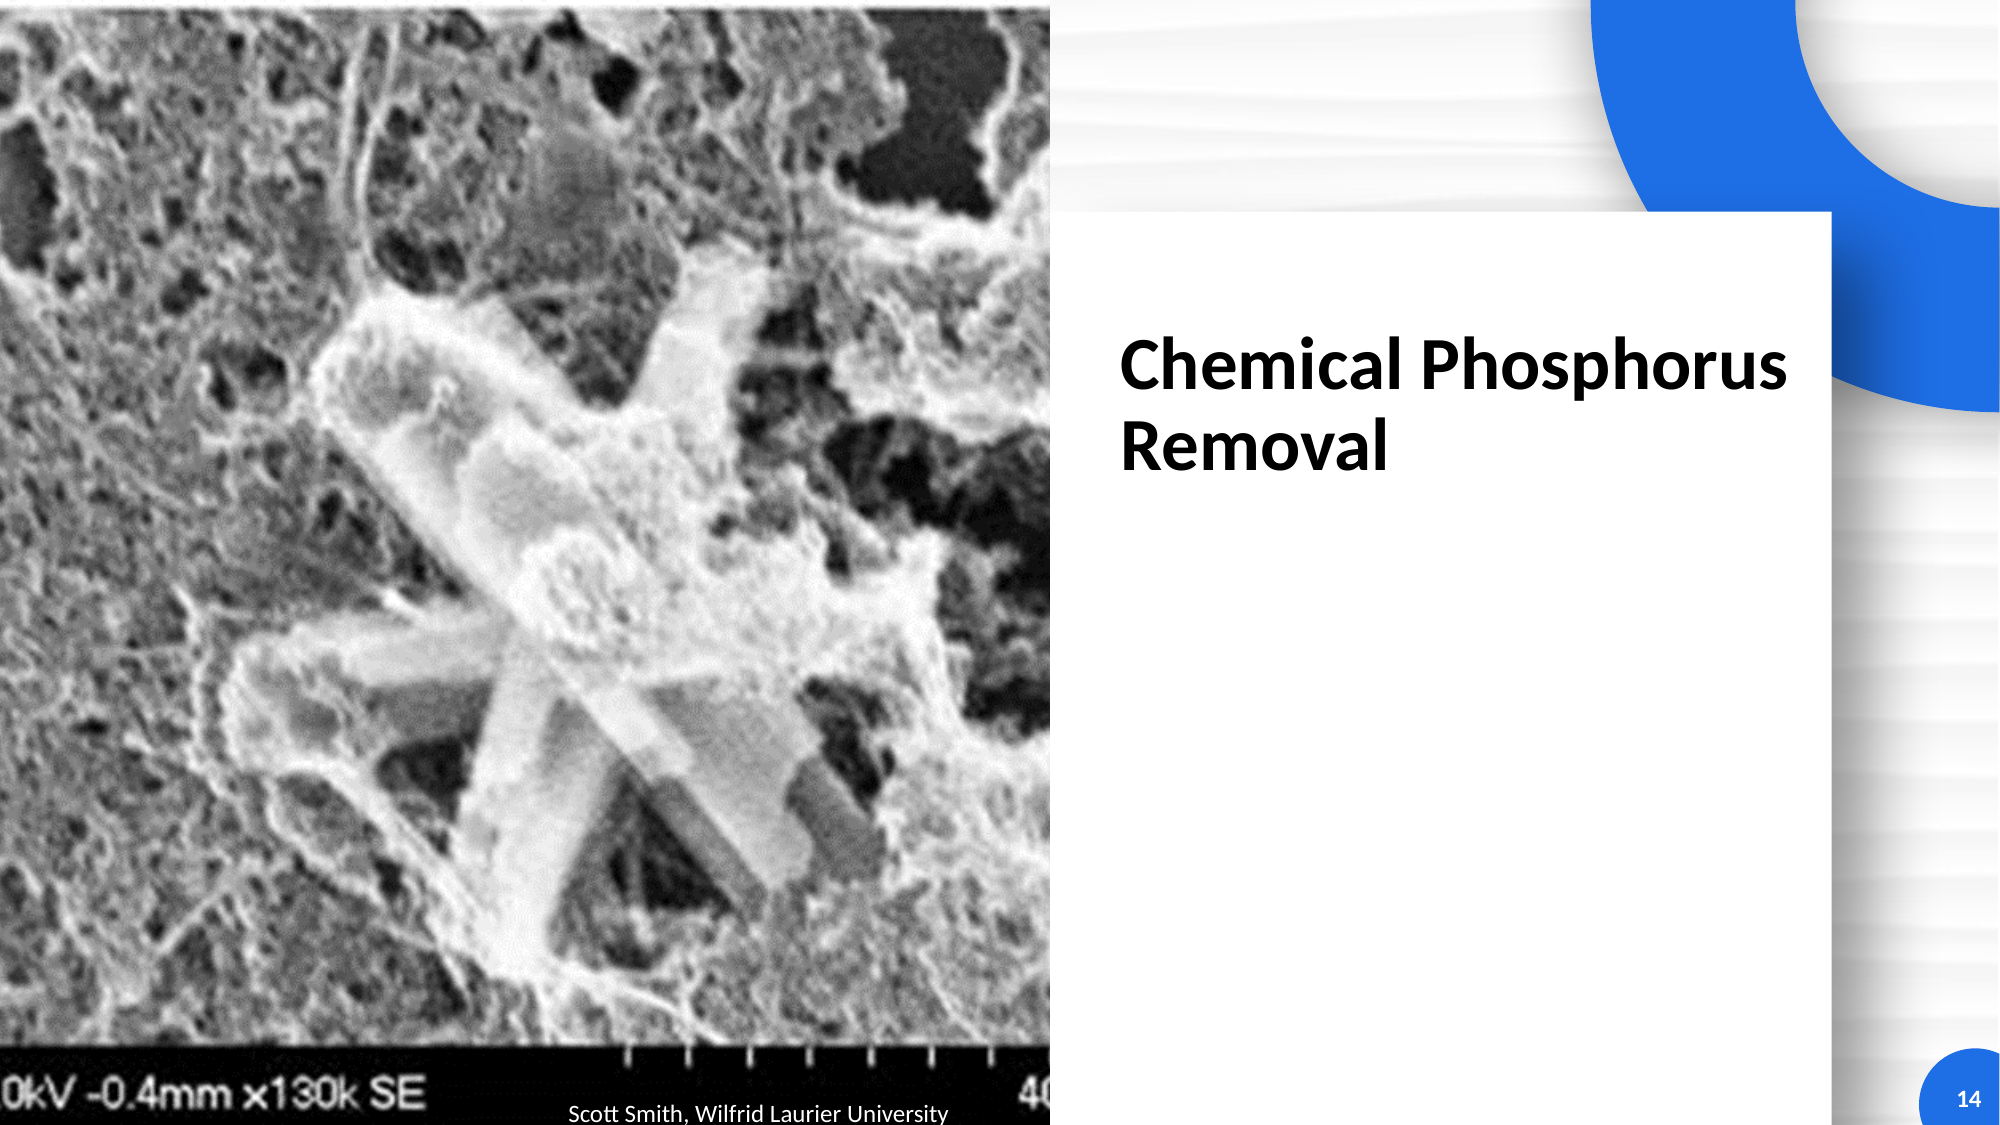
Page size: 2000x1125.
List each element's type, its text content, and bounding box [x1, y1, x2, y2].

picture [1832, 377, 1998, 1125]
slide_number 14 [1869, 1082, 1982, 1113]
picture [1796, 0, 1998, 207]
picture [0, 0, 1646, 1125]
title Chemical Phosphorus Removal [1120, 250, 1790, 507]
